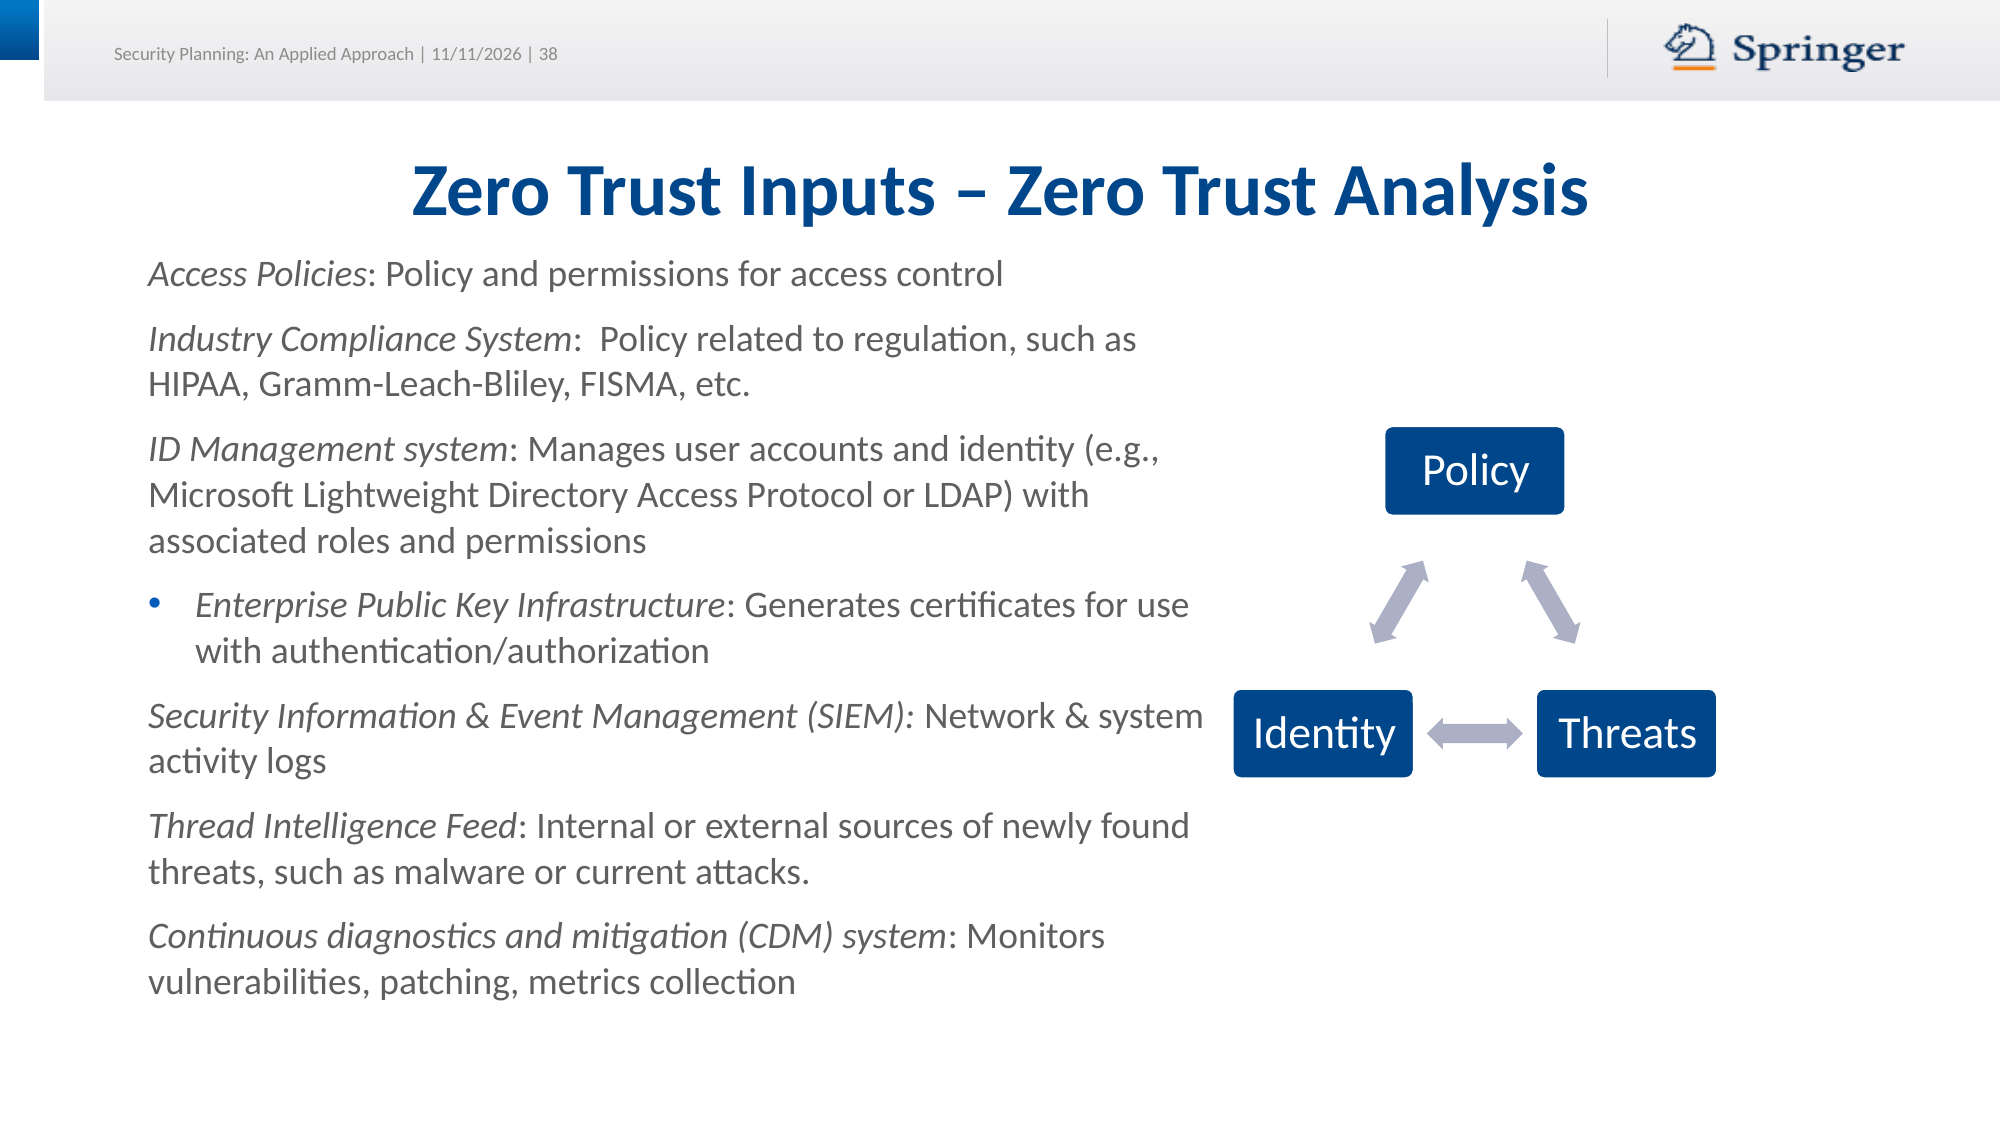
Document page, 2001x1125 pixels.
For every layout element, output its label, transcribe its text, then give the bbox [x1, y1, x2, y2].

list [1149, 424, 1800, 780]
list Access Policies: Policy and permissions for access control Industry Compliance System: Policy related to regulation, such as HIPAA, Gramm-Leach-Bliley, FISMA, etc. ID Management system: Manages user accounts and identity (e.g., Microsoft Lightweight Directory Access Protocol or LDAP) with associated roles and permissions Enterprise Public Key Infrastructure: Generates certificates for use with authentication/authorization Security Information & Event Management (SIEM): Network & system activity logs Thread Intelligence Feed: Internal or external sources of newly found threats, such as malware or current attacks. Continuous diagnostics and mitigation (CDM) system: Monitors vulnerabilities, patching, metrics collection [148, 248, 1225, 1038]
title Zero Trust Inputs – Zero Trust Analysis [412, 150, 1750, 233]
picture [44, 0, 2000, 101]
